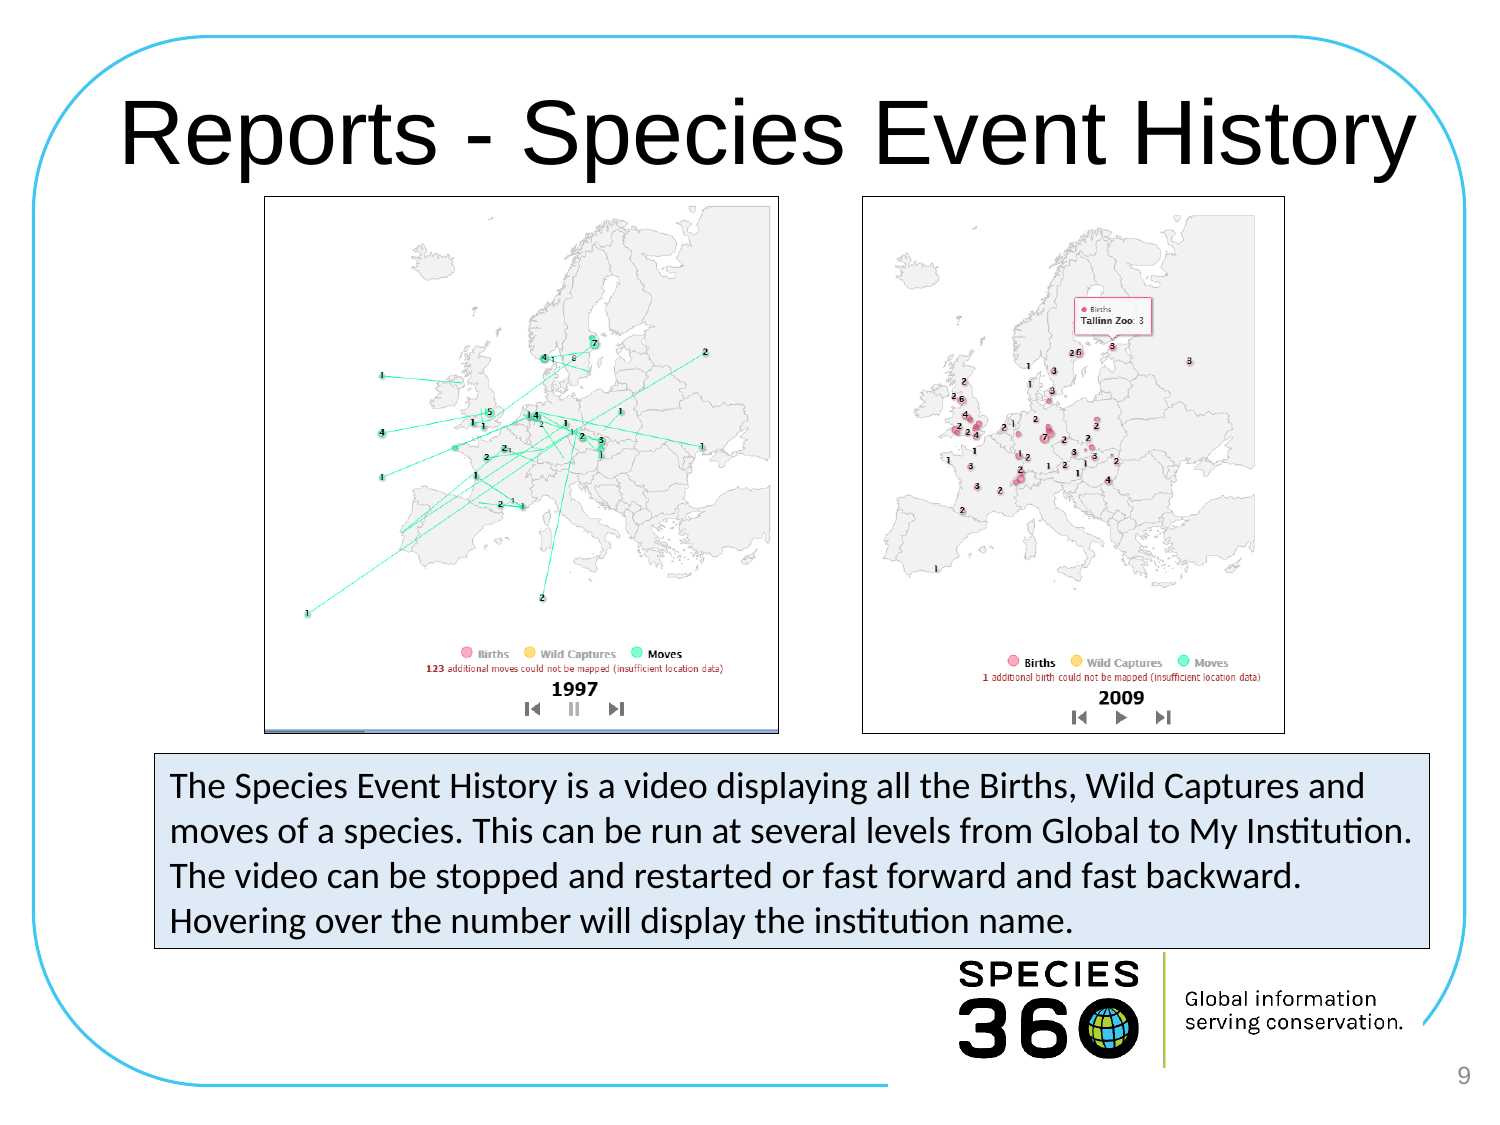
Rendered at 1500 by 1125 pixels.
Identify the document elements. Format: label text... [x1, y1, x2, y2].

picture [264, 195, 779, 734]
text_box The Species Event History is a video displaying all the Births, Wild Captures and moves of a species. This can be run at several levels from Global to My Institution. The video can be stopped and restarted or fast forward and fast backward. Hovering over the number will display the institution name. [154, 753, 1430, 949]
title Reports - Species Event History [103, 26, 1484, 244]
picture [862, 195, 1285, 734]
slide_number 9 [1148, 1044, 1487, 1105]
picture [954, 949, 1407, 1075]
